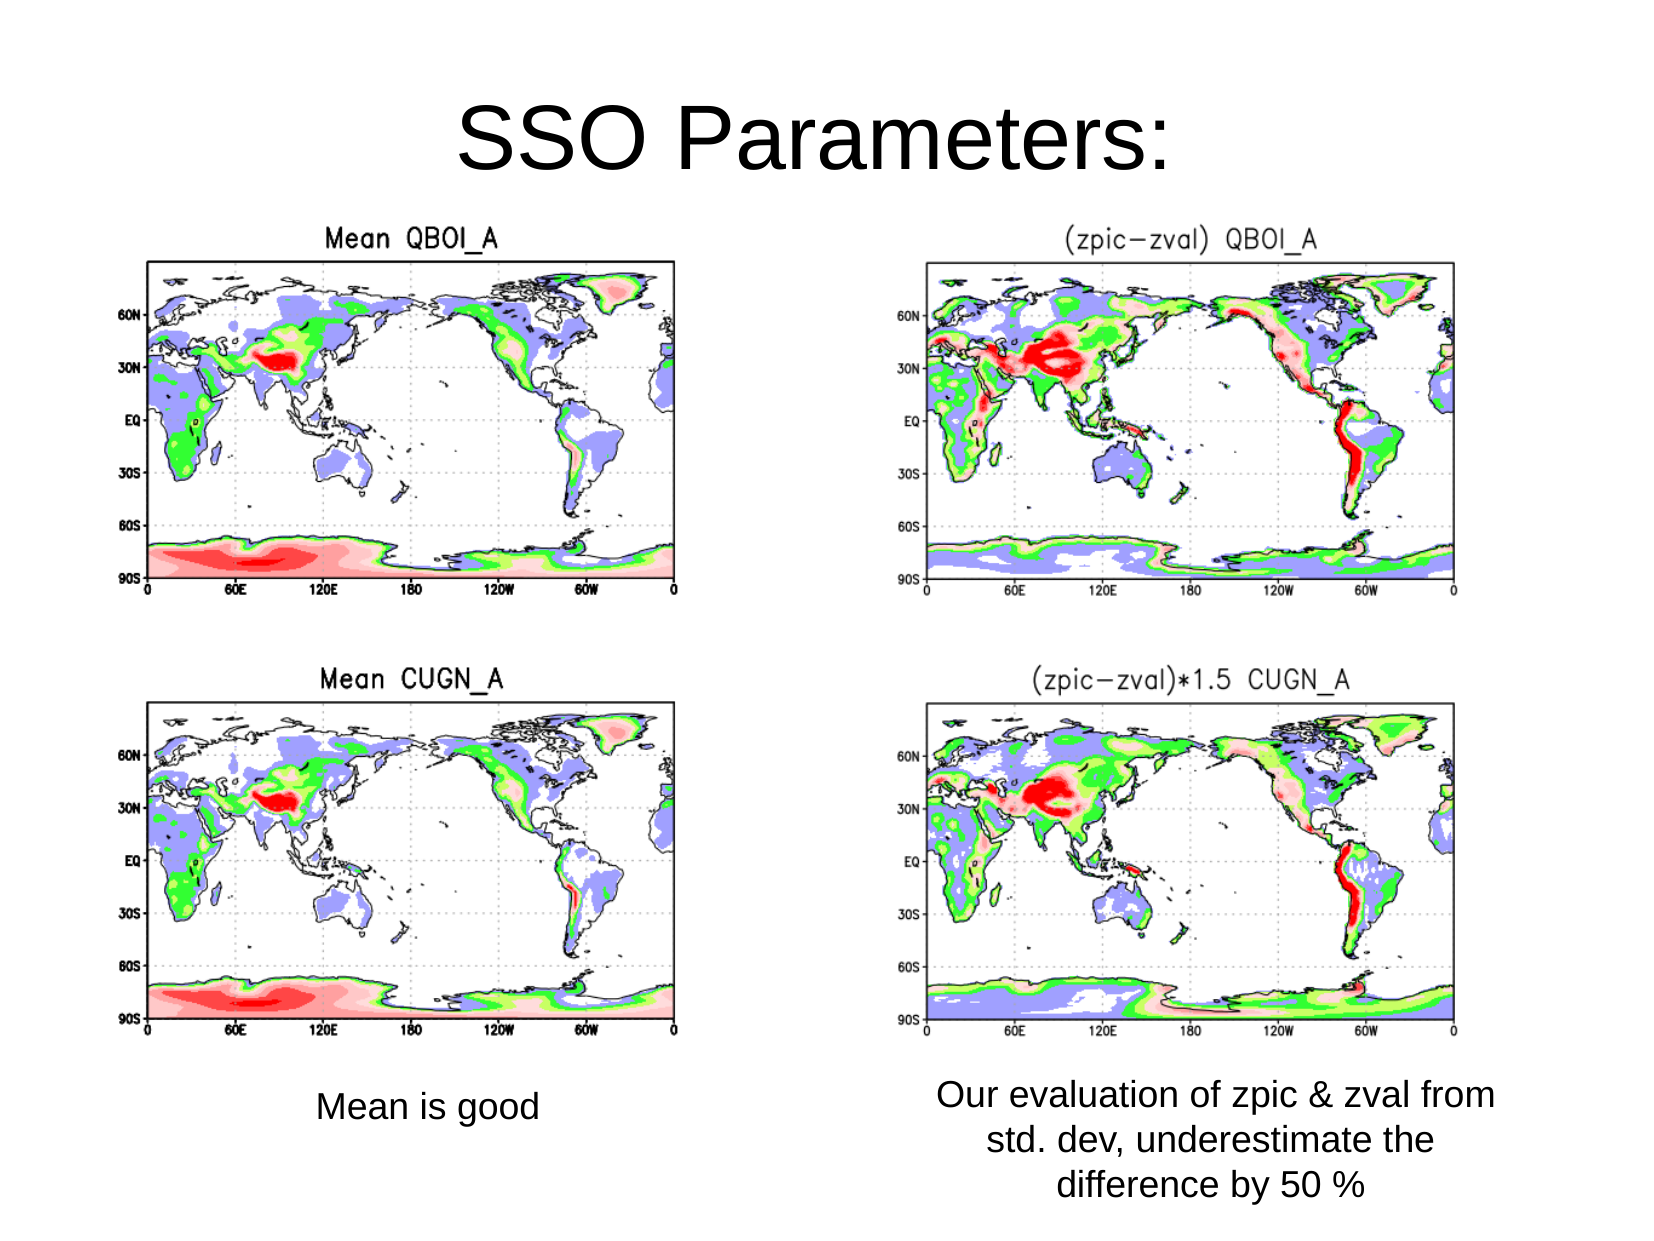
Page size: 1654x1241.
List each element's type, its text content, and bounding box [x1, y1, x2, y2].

picture [838, 201, 1587, 1170]
picture [58, 200, 807, 1169]
text_box Our evaluation of zpic & zval from std. dev, underestimate the difference by 50 % [921, 1179, 1511, 1204]
text_box SSO Parameters: [70, 29, 1559, 237]
